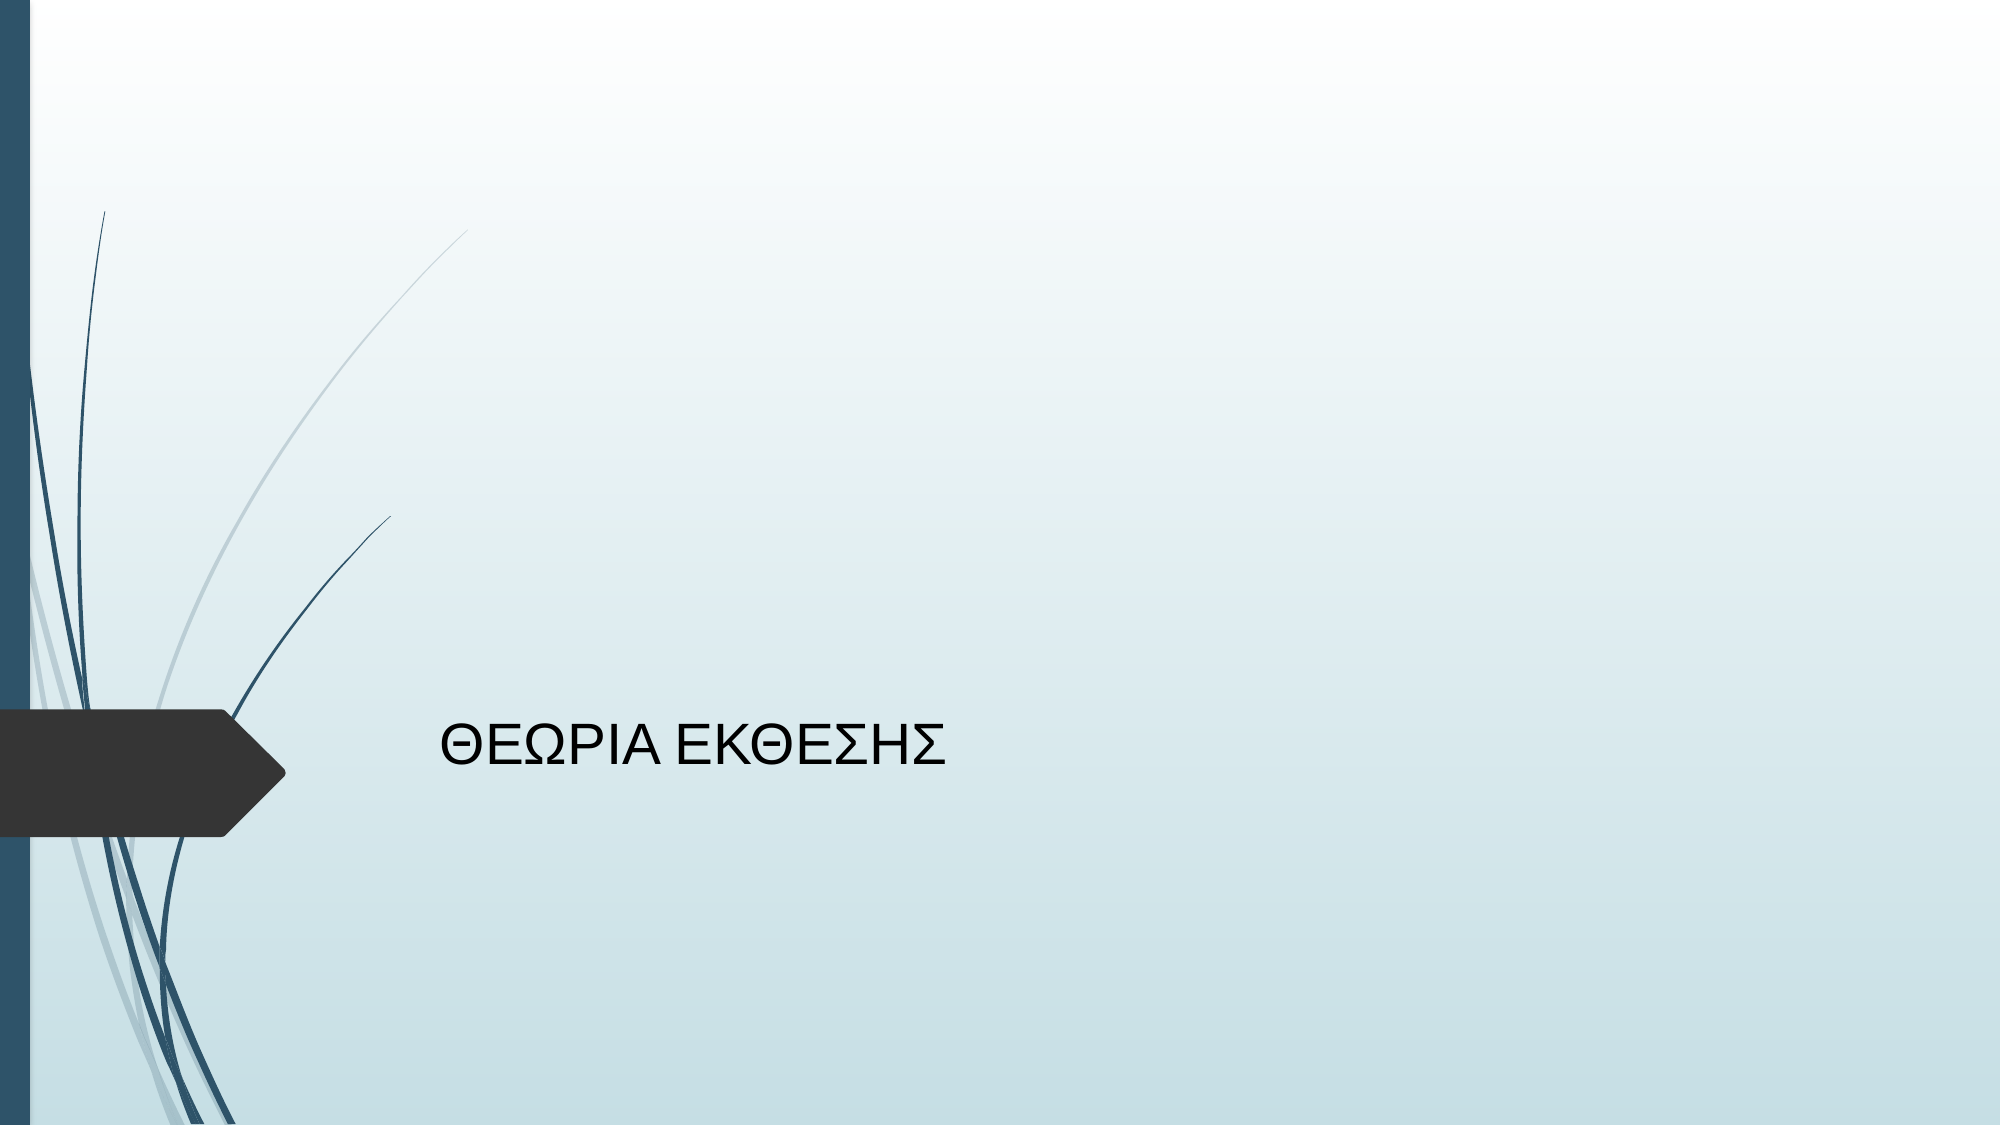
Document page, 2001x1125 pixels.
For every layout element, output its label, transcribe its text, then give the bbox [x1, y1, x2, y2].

title ΘΕΩΡΙΑ ΕΚΘΕΣΗΣ [424, 412, 1888, 784]
